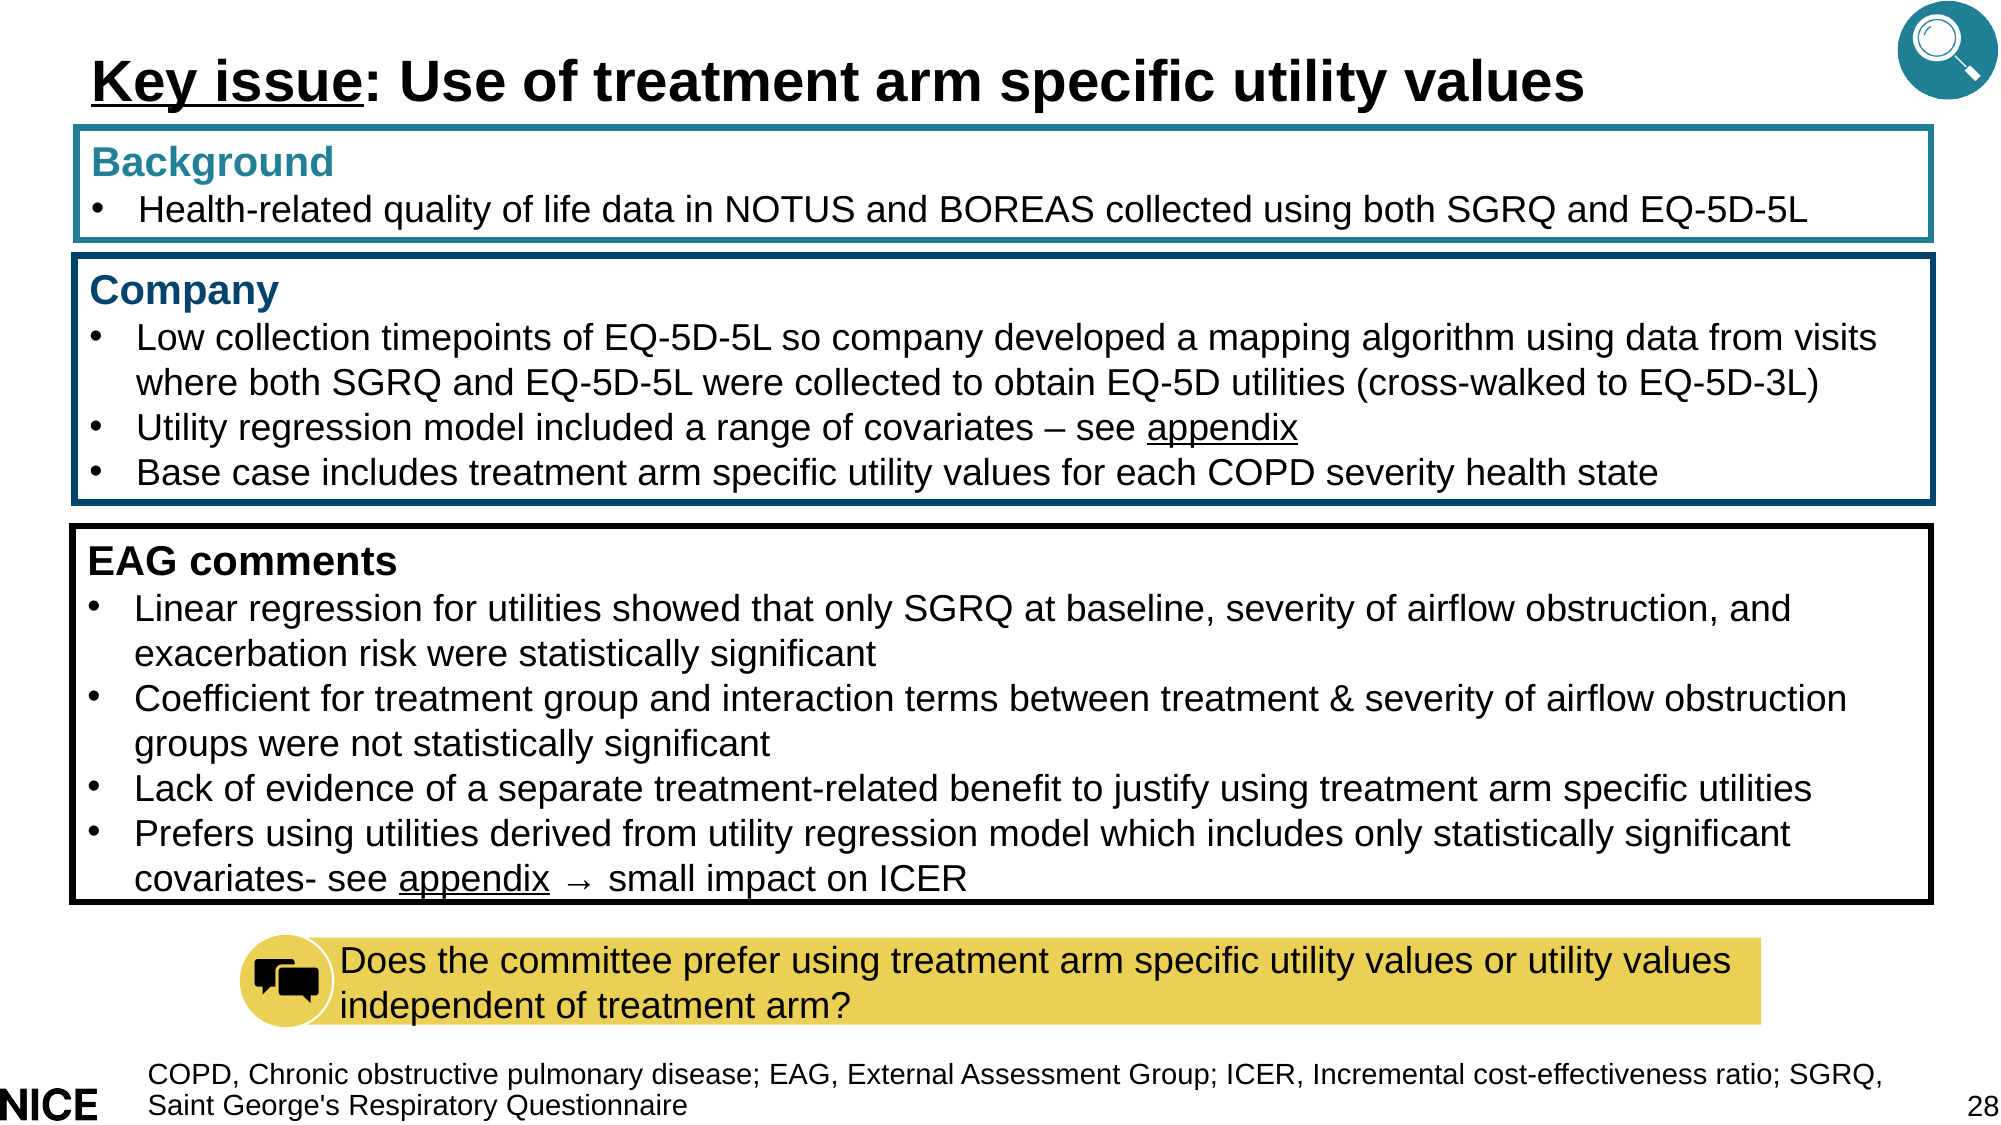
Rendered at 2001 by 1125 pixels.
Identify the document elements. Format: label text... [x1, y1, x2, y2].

text_box COPD, Chronic obstructive pulmonary disease; EAG, External Assessment Group; ICER, Incremental cost-effectiveness ratio; SGRQ, Saint George's Respiratory Questionnaire [132, 1051, 1941, 1125]
text_box Company Low collection timepoints of EQ-5D-5L so company developed a mapping algorithm using data from visits where both SGRQ and EQ-5D-5L were collected to obtain EQ-5D utilities (cross-walked to EQ-5D-3L) Utility regression model included a range of covariates – see appendix Base case includes treatment arm specific utility values for each COPD severity health state [74, 255, 1934, 504]
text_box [238, 933, 334, 1029]
text_box Background Health-related quality of life data in NOTUS and BOREAS collected using both SGRQ and EQ-5D-5L [75, 127, 1932, 241]
title Key issue: Use of treatment arm specific utility values [76, 43, 1986, 141]
text_box EAG comments Linear regression for utilities showed that only SGRQ at baseline, severity of airflow obstruction, and exacerbation risk were statistically significant Coefficient for treatment group and interaction terms between treatment & severity of airflow obstruction groups were not statistically significant Lack of evidence of a separate treatment-related benefit to justify using treatment arm specific utilities Prefers using utilities derived from utility regression model which includes only statistically significant covariates- see appendix → small impact on ICER [72, 525, 1932, 903]
picture [1896, 0, 1999, 101]
text_box Does the committee prefer using treatment arm specific utility values or utility values independent of treatment arm? [334, 937, 1762, 1025]
picture [0, 1088, 97, 1121]
